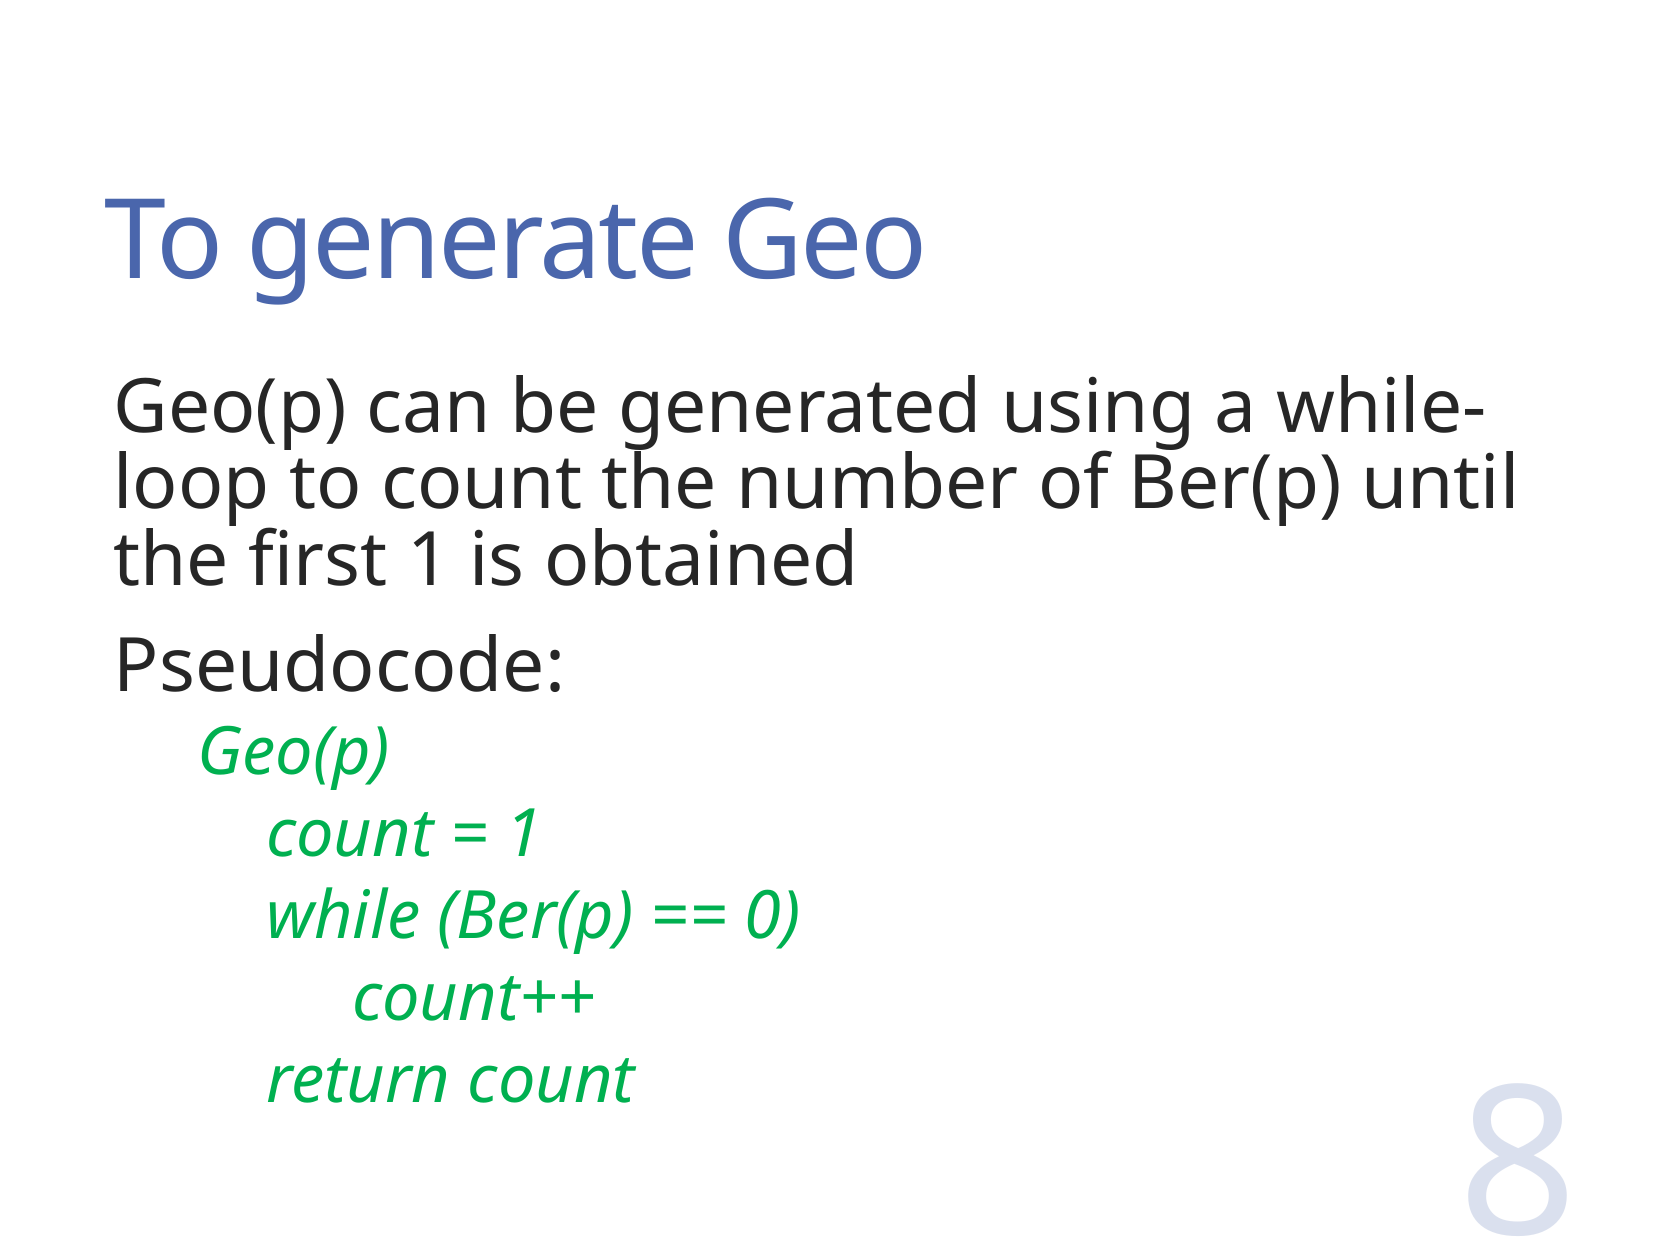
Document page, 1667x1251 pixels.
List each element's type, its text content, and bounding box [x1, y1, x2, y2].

list Geo(p) can be generated using a while-loop to count the number of Ber(p) until the first 1 is obtained Pseudocode: Geo(p) count = 1 while (Ber(p) == 0) count++ return count [92, 363, 1563, 1150]
slide_number 8 [1192, 1062, 1593, 1250]
title To generate Geo [89, 91, 1563, 394]
